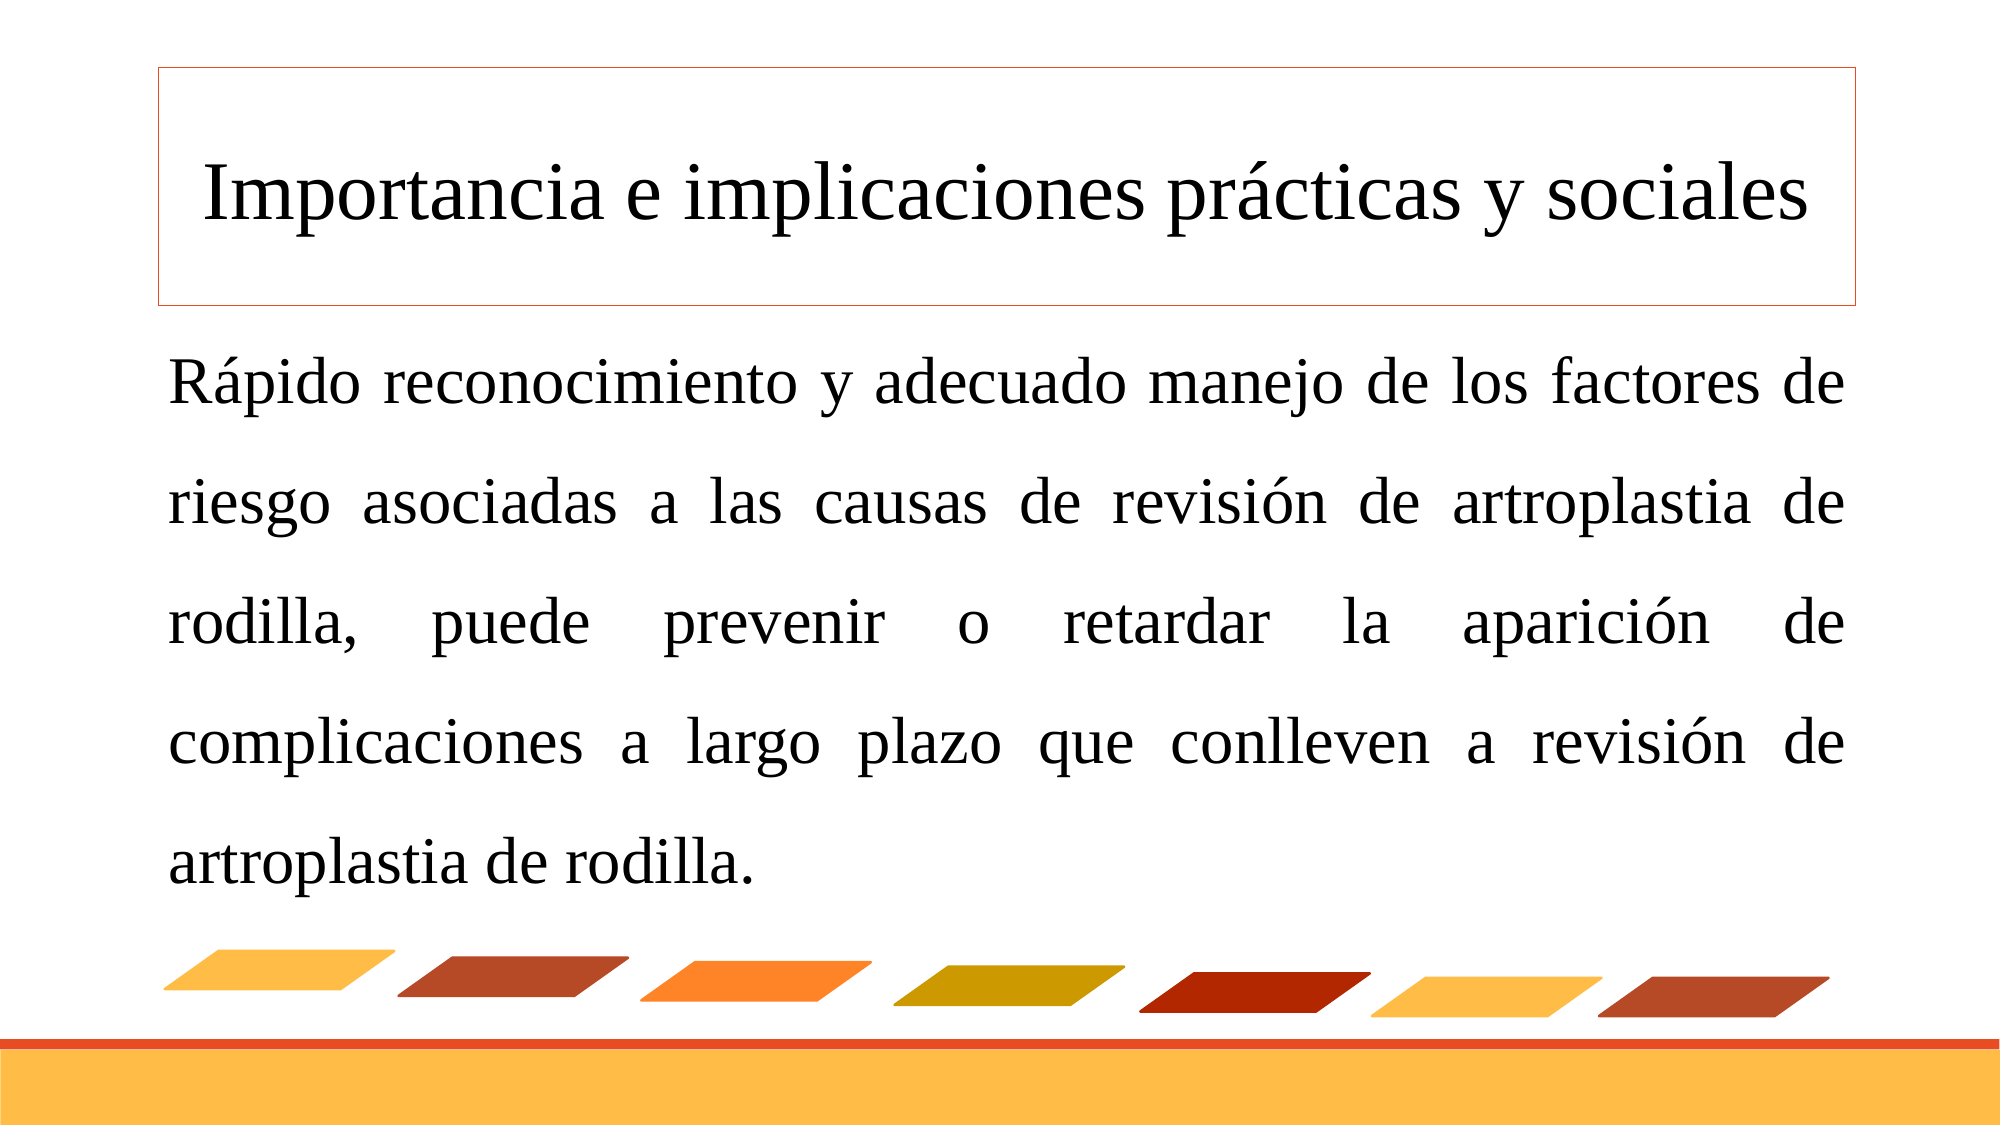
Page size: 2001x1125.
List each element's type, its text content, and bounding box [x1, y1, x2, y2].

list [52, 355, 1967, 1075]
title Importancia e implicaciones prácticas y sociales [158, 67, 1856, 306]
